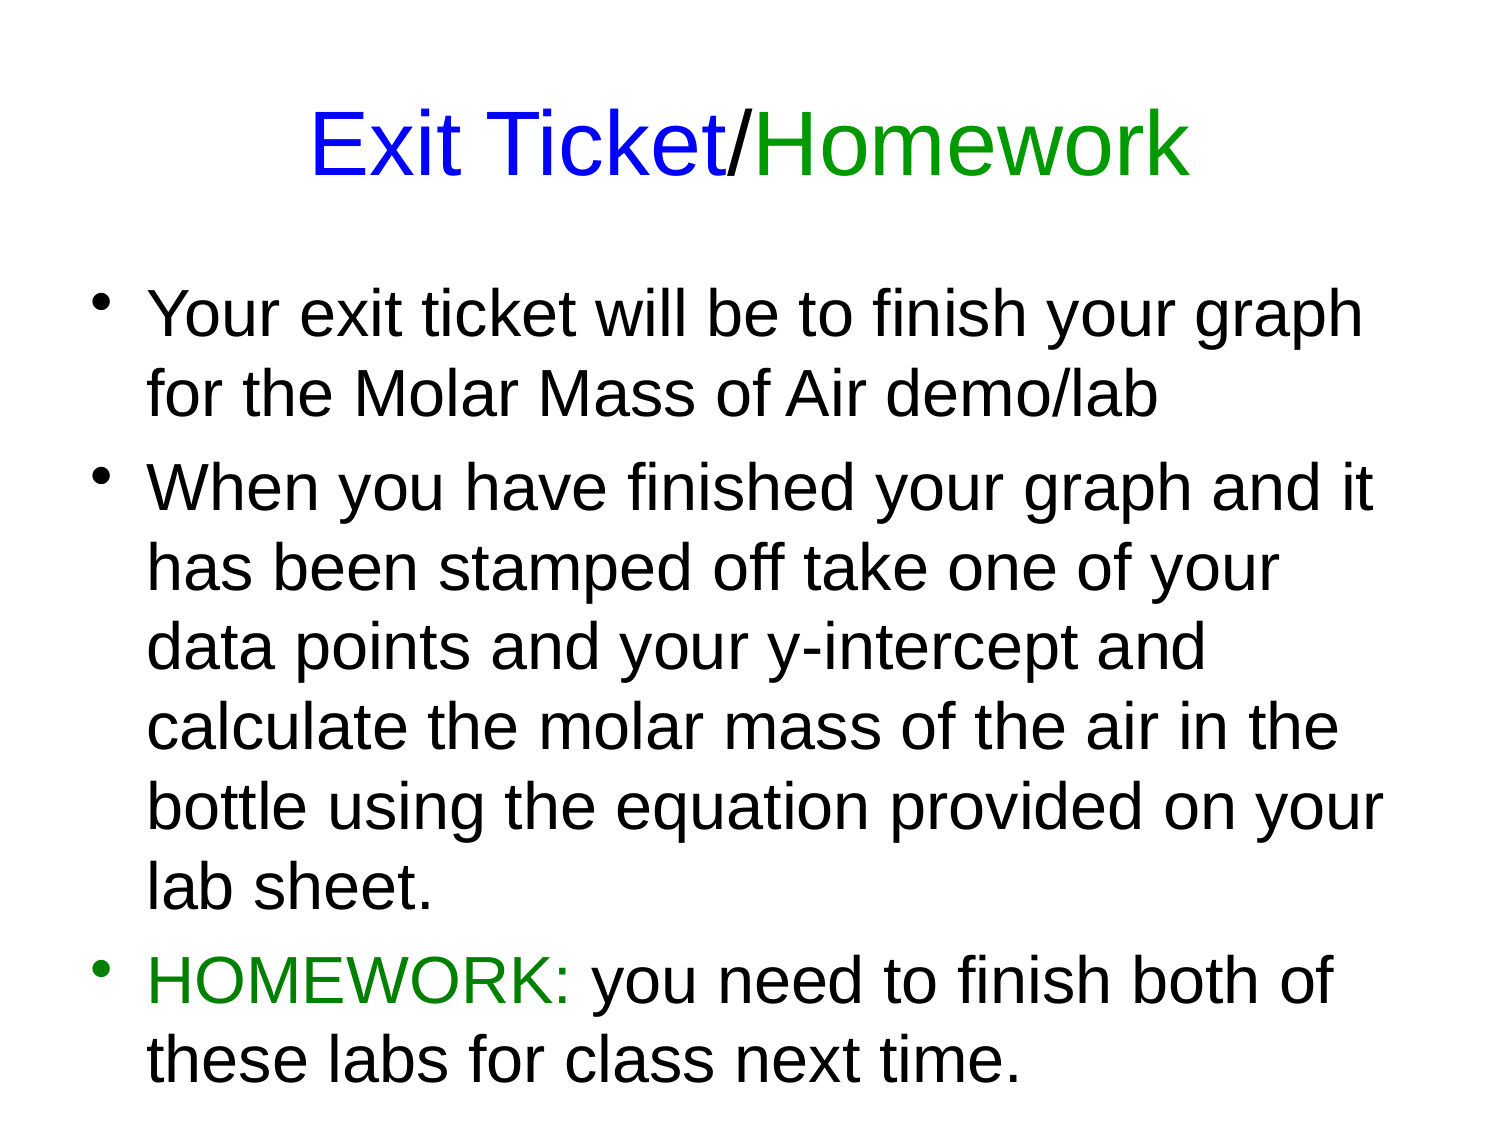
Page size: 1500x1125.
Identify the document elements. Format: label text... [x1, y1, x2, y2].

list Your exit ticket will be to finish your graph for the Molar Mass of Air demo/lab When you have finished your graph and it has been stamped off take one of your data points and your y-intercept and calculate the molar mass of the air in the bottle using the equation provided on your lab sheet. HOMEWORK: you need to finish both of these labs for class next time. [74, 262, 1426, 1006]
title Exit Ticket/Homework [74, 44, 1426, 233]
